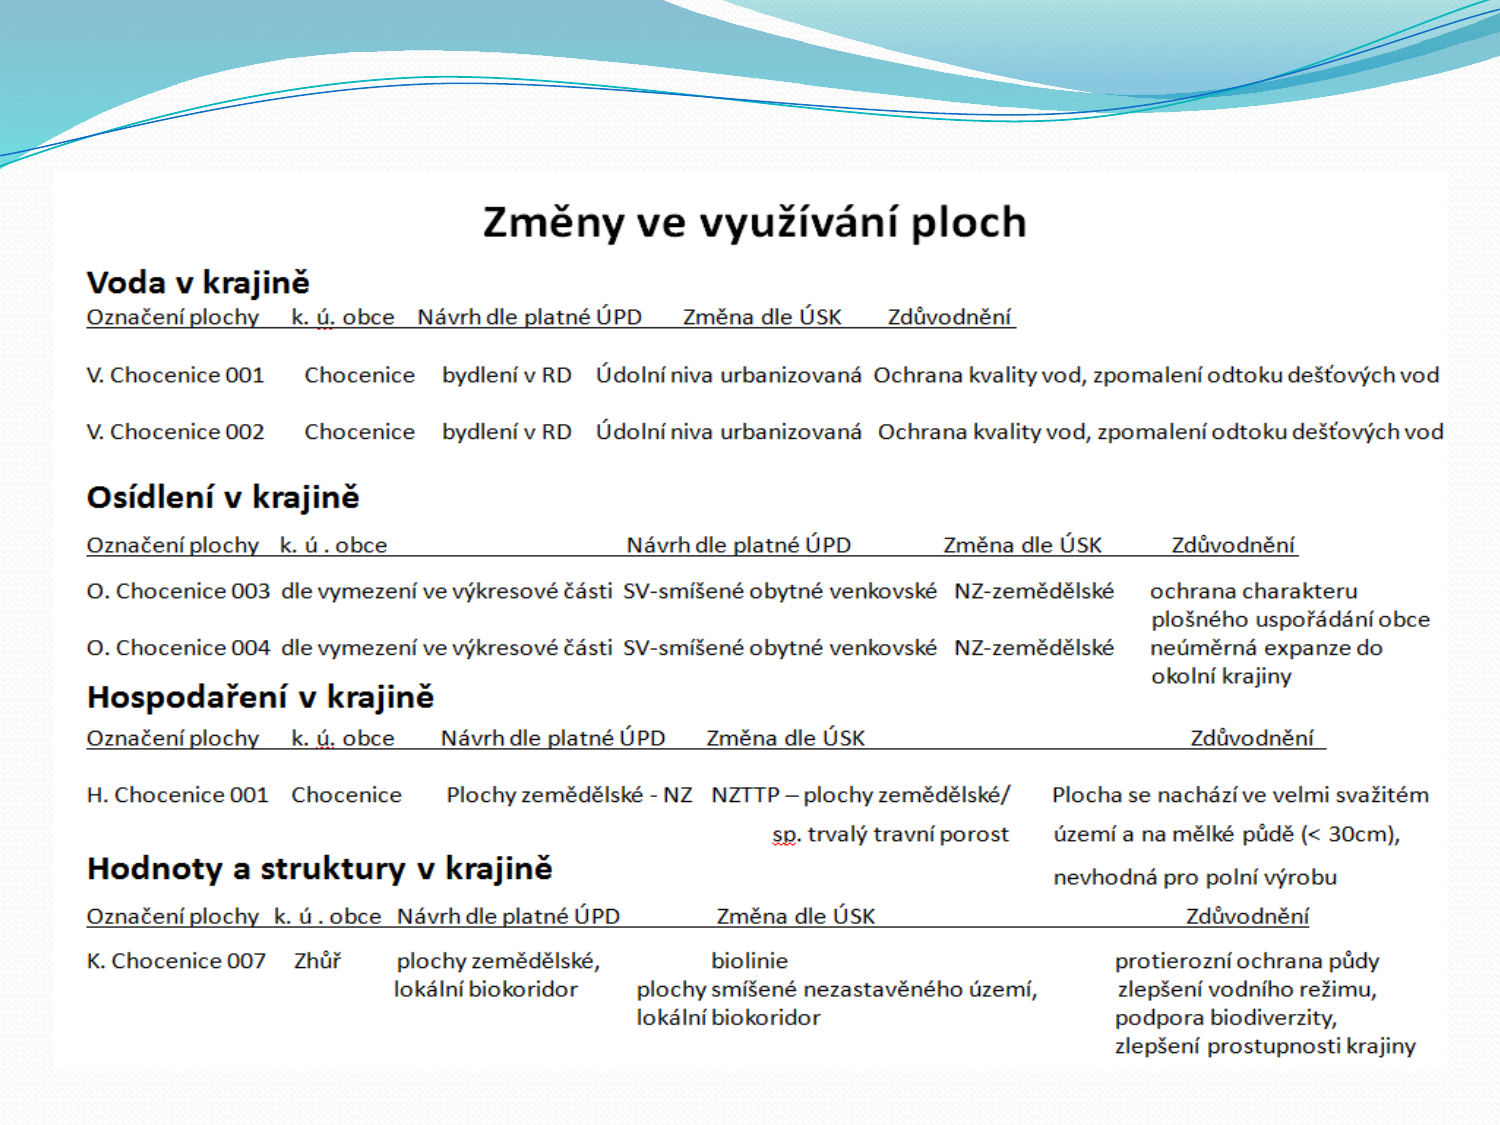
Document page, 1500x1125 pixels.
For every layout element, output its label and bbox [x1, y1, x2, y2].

picture [52, 172, 1448, 1072]
